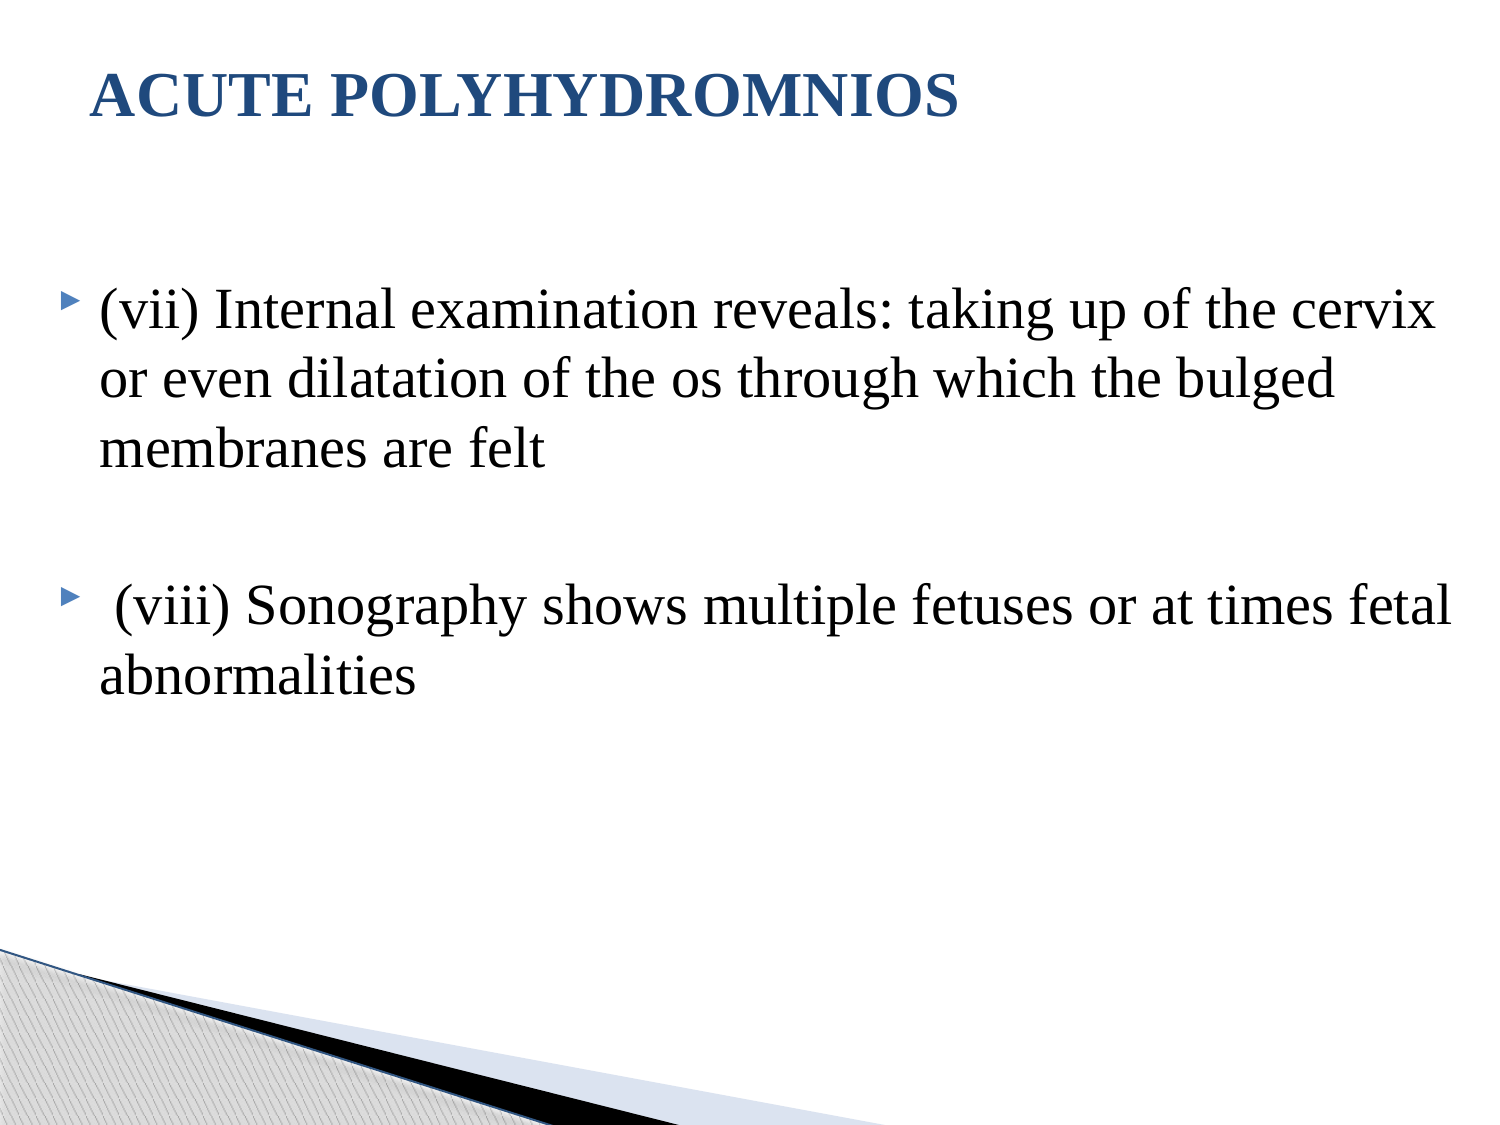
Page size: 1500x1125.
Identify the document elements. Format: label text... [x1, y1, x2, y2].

list (vii) Internal examination reveals: taking up of the cervix or even dilatation of the os through which the bulged membranes are felt (viii) Sonography shows multiple fetuses or at times fetal abnormalities [24, 262, 1475, 1050]
title ACUTE POLYHYDROMNIOS [75, 45, 1425, 138]
